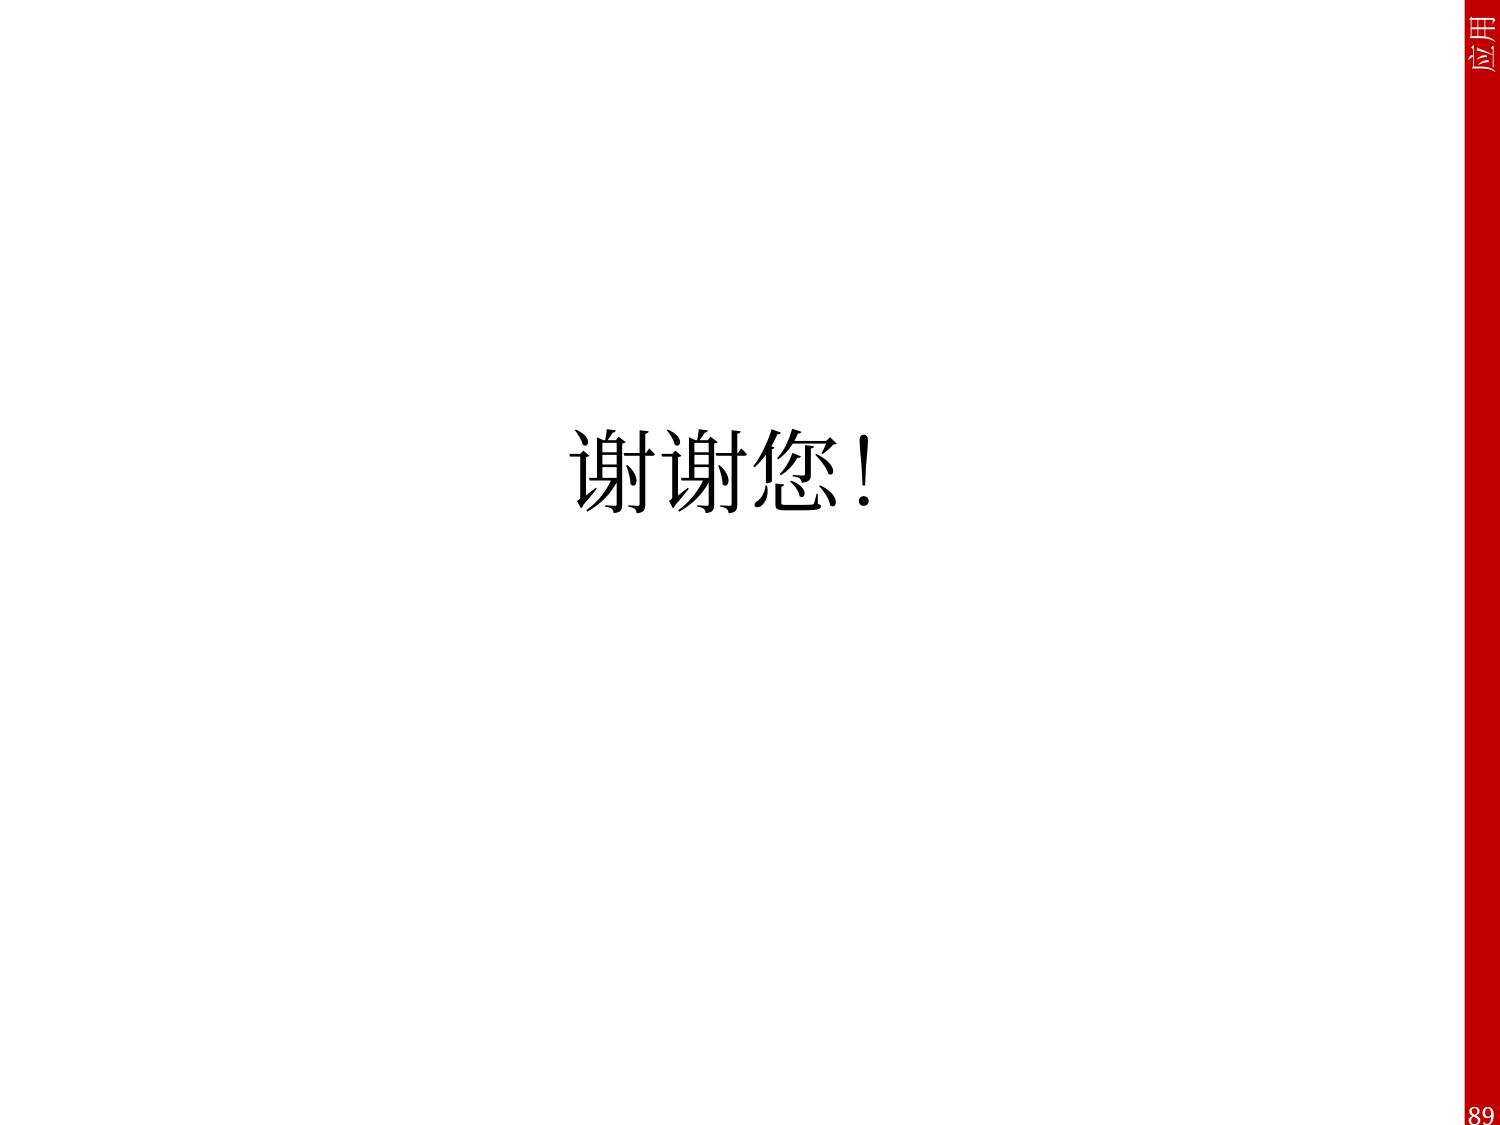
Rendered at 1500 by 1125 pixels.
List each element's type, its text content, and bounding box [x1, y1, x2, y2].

slide_number 89 [1452, 1093, 1500, 1125]
title 谢谢您！ [112, 349, 1388, 591]
